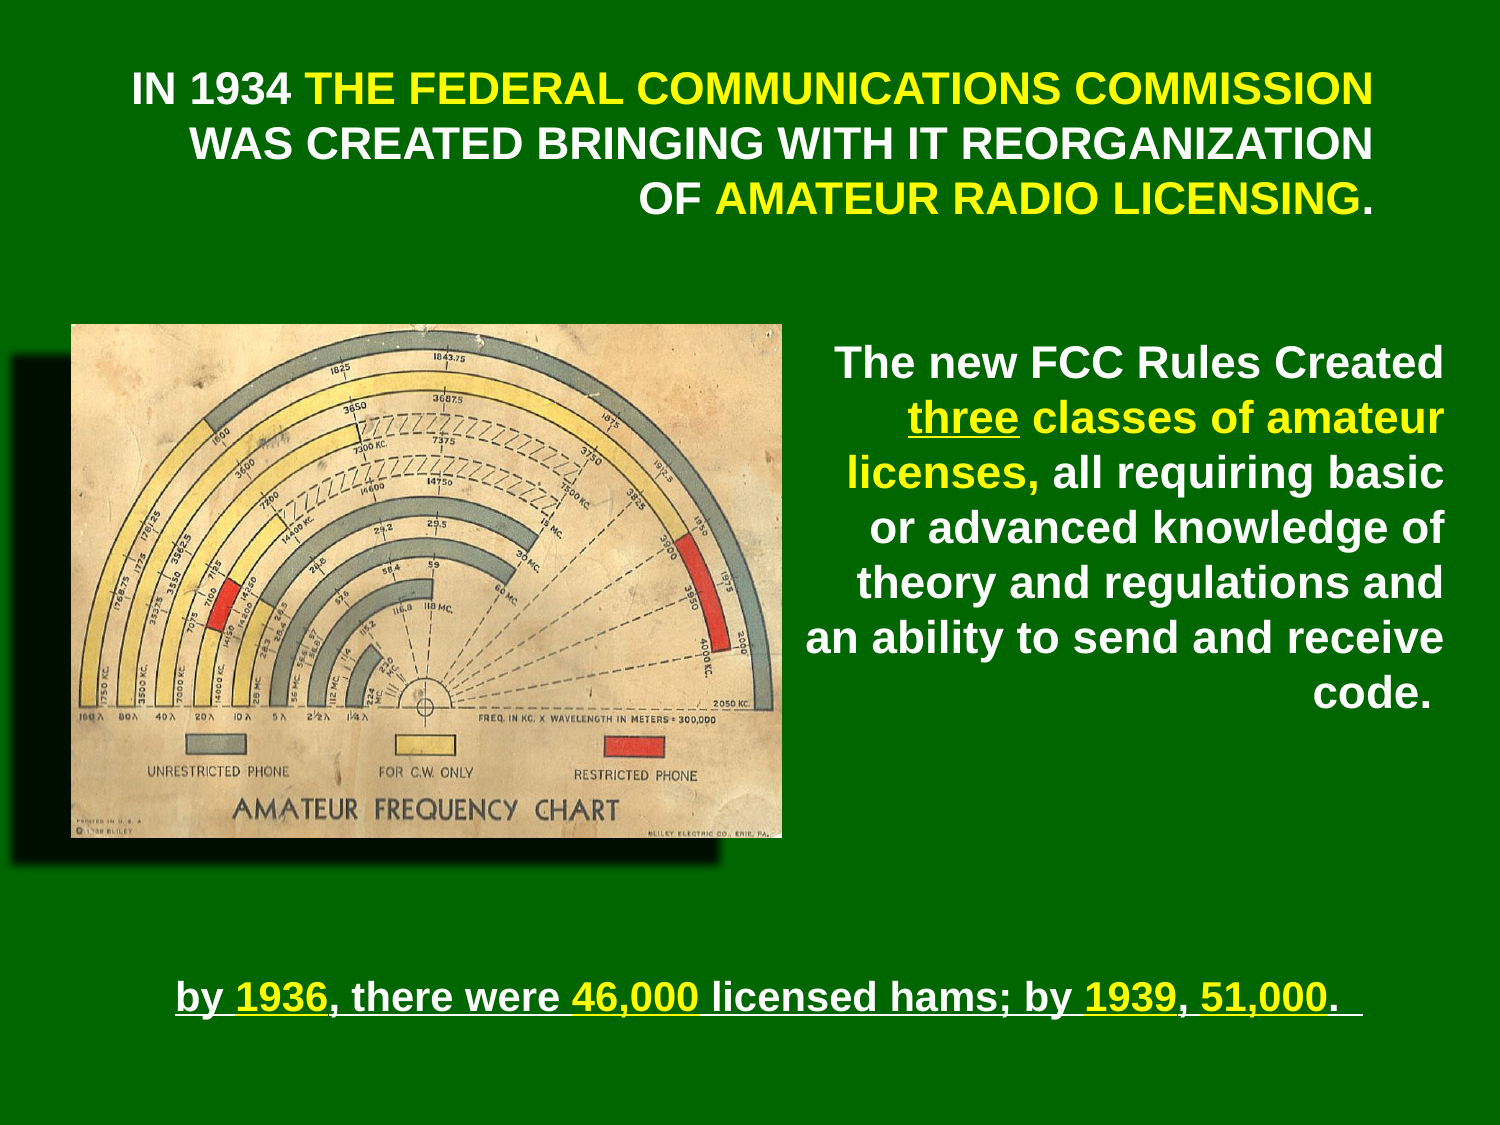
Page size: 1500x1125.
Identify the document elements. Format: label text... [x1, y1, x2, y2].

text_box by 1936, there were 46,000 licensed hams; by 1939, 51,000. [37, 962, 1500, 1125]
text_box The new FCC Rules Created three classes of amateur licenses, all requiring basic or advanced knowledge of theory and regulations and an ability to send and receive code. [782, 324, 1460, 725]
picture [70, 324, 782, 838]
text_box IN 1934 THE FEDERAL COMMUNICATIONS COMMISSION WAS CREATED BRINGING WITH IT REORGANIZATION OF AMATEUR RADIO LICENSING. [106, 51, 1389, 286]
